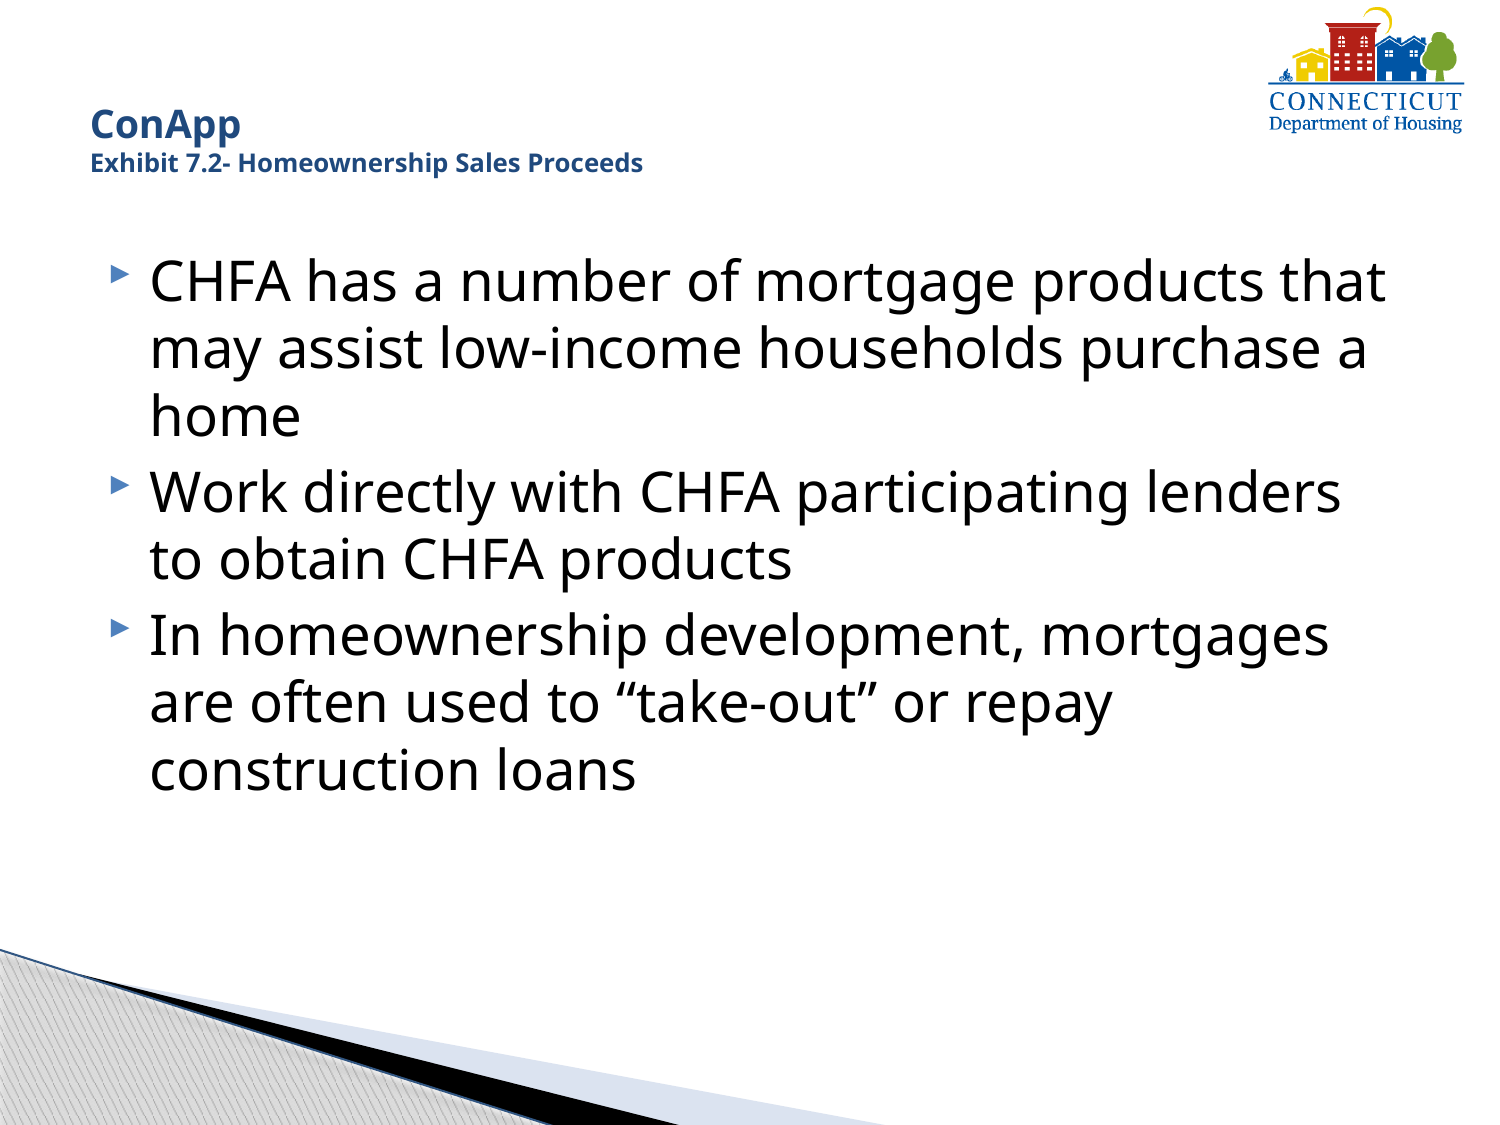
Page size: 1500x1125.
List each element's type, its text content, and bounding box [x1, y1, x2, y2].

list CHFA has a number of mortgage products that may assist low-income households purchase a home Work directly with CHFA participating lenders to obtain CHFA products In homeownership development, mortgages are often used to “take-out” or repay construction loans [75, 237, 1425, 1113]
picture [1262, 0, 1472, 138]
title ConApp Exhibit 7.2- Homeownership Sales Proceeds [75, 45, 1425, 233]
